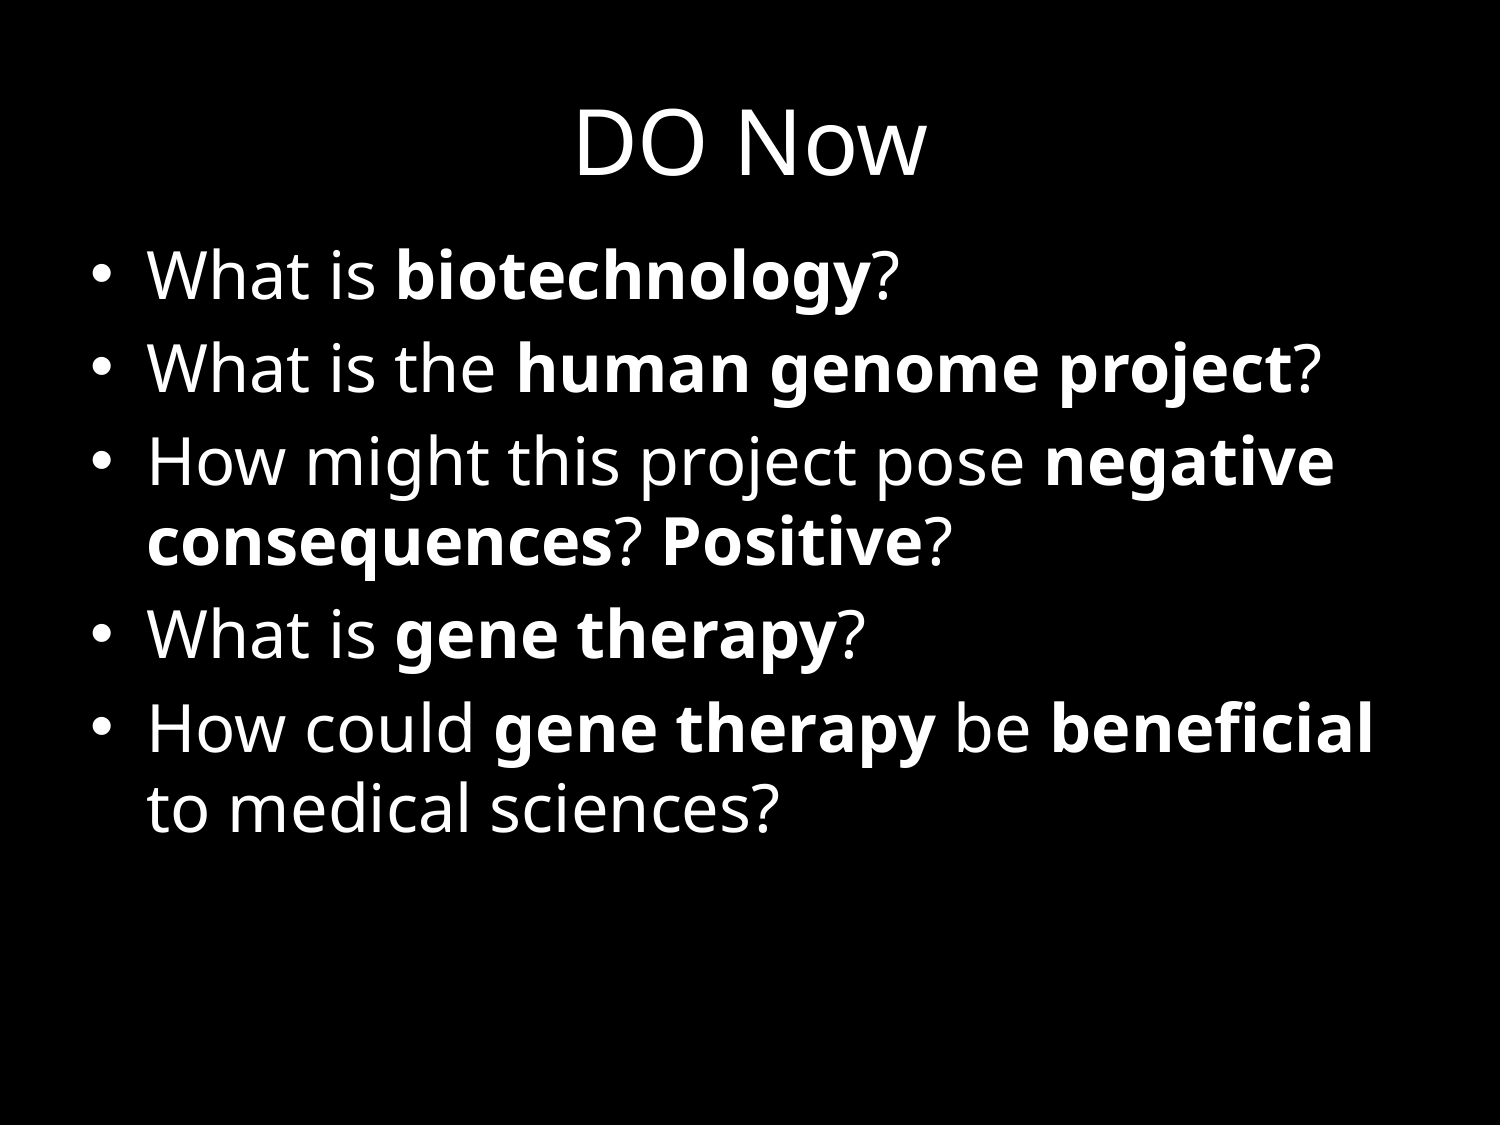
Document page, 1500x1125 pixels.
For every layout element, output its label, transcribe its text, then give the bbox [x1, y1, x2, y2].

list What is biotechnology? What is the human genome project? How might this project pose negative consequences? Positive? What is gene therapy? How could gene therapy be beneficial to medical sciences? [75, 224, 1425, 1050]
title DO Now [75, 45, 1425, 224]
